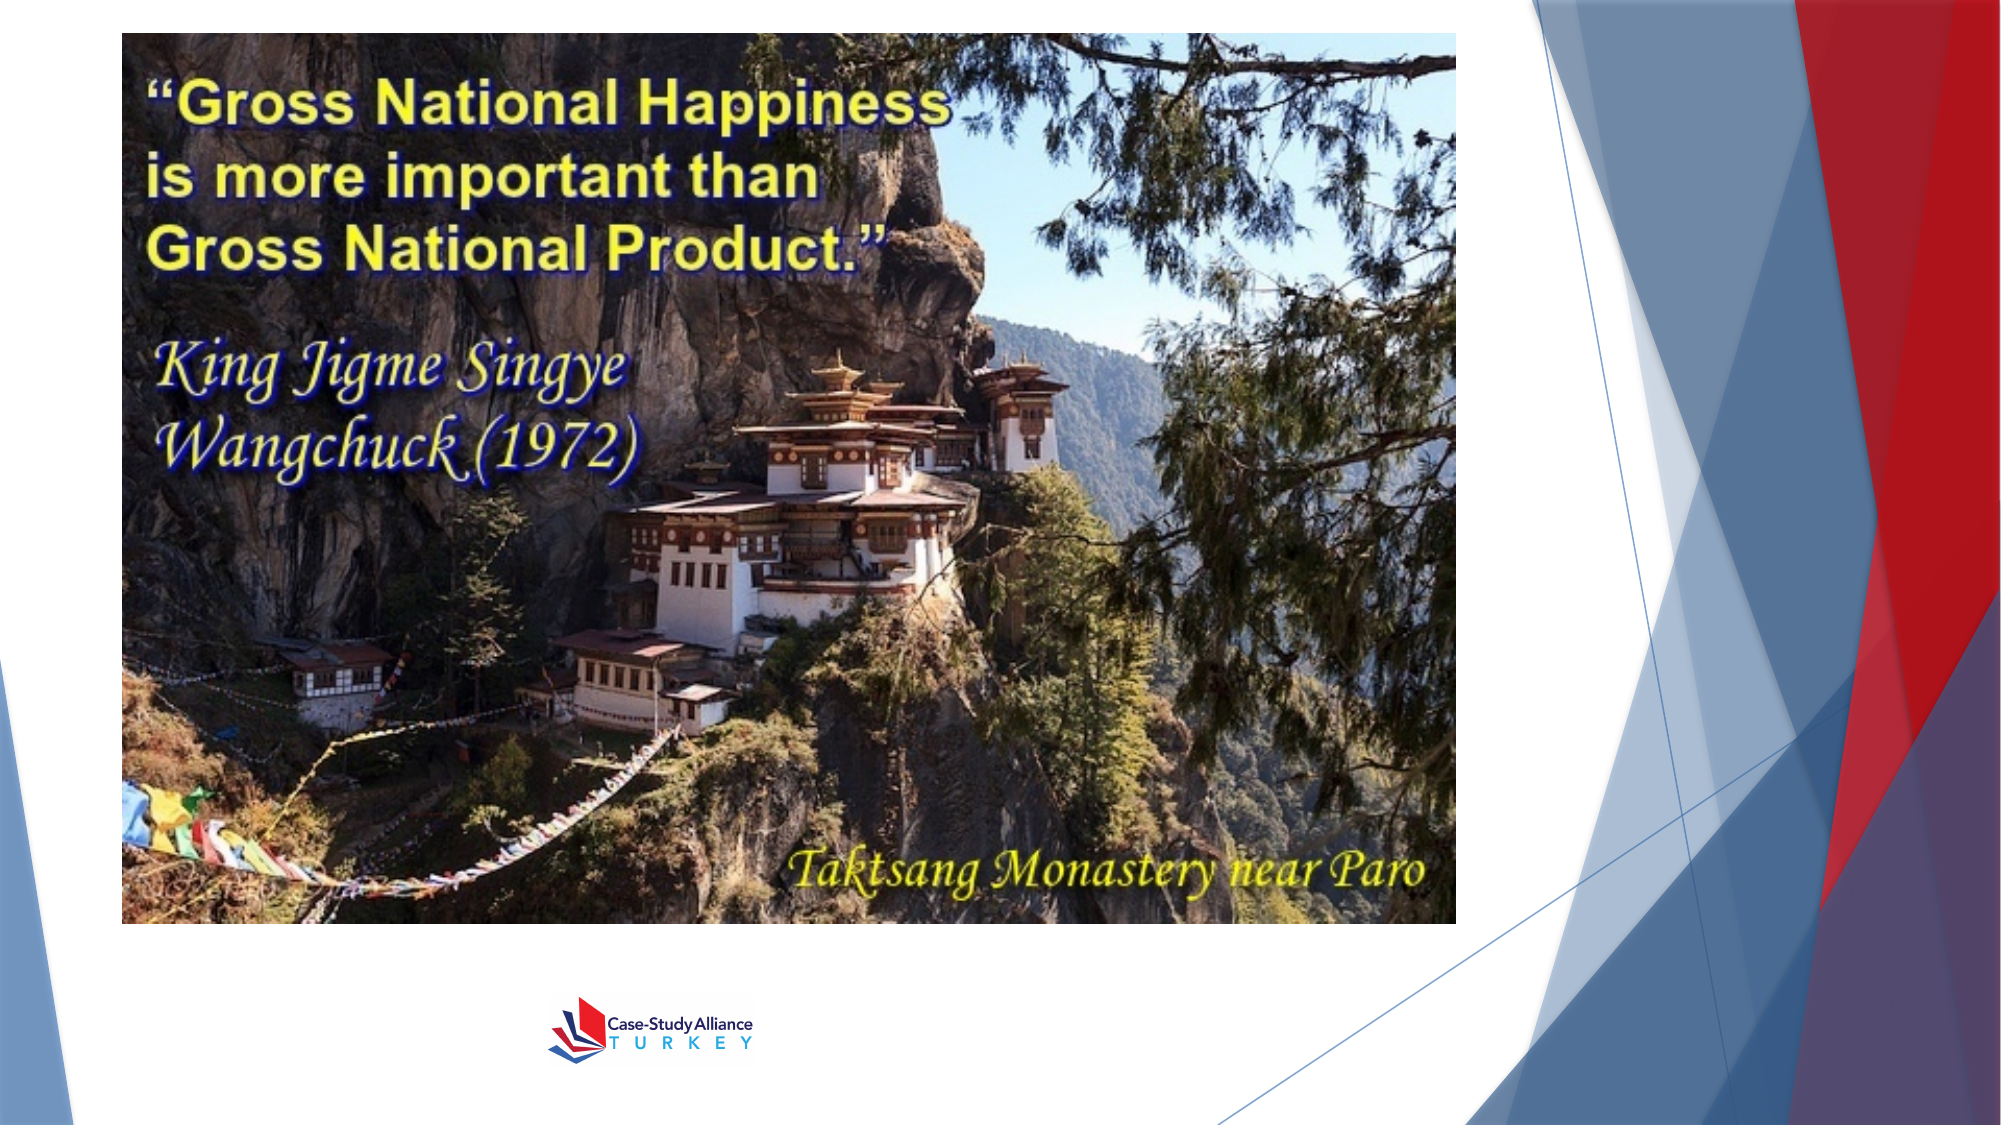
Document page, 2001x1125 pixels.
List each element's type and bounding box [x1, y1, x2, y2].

picture [121, 33, 1457, 924]
